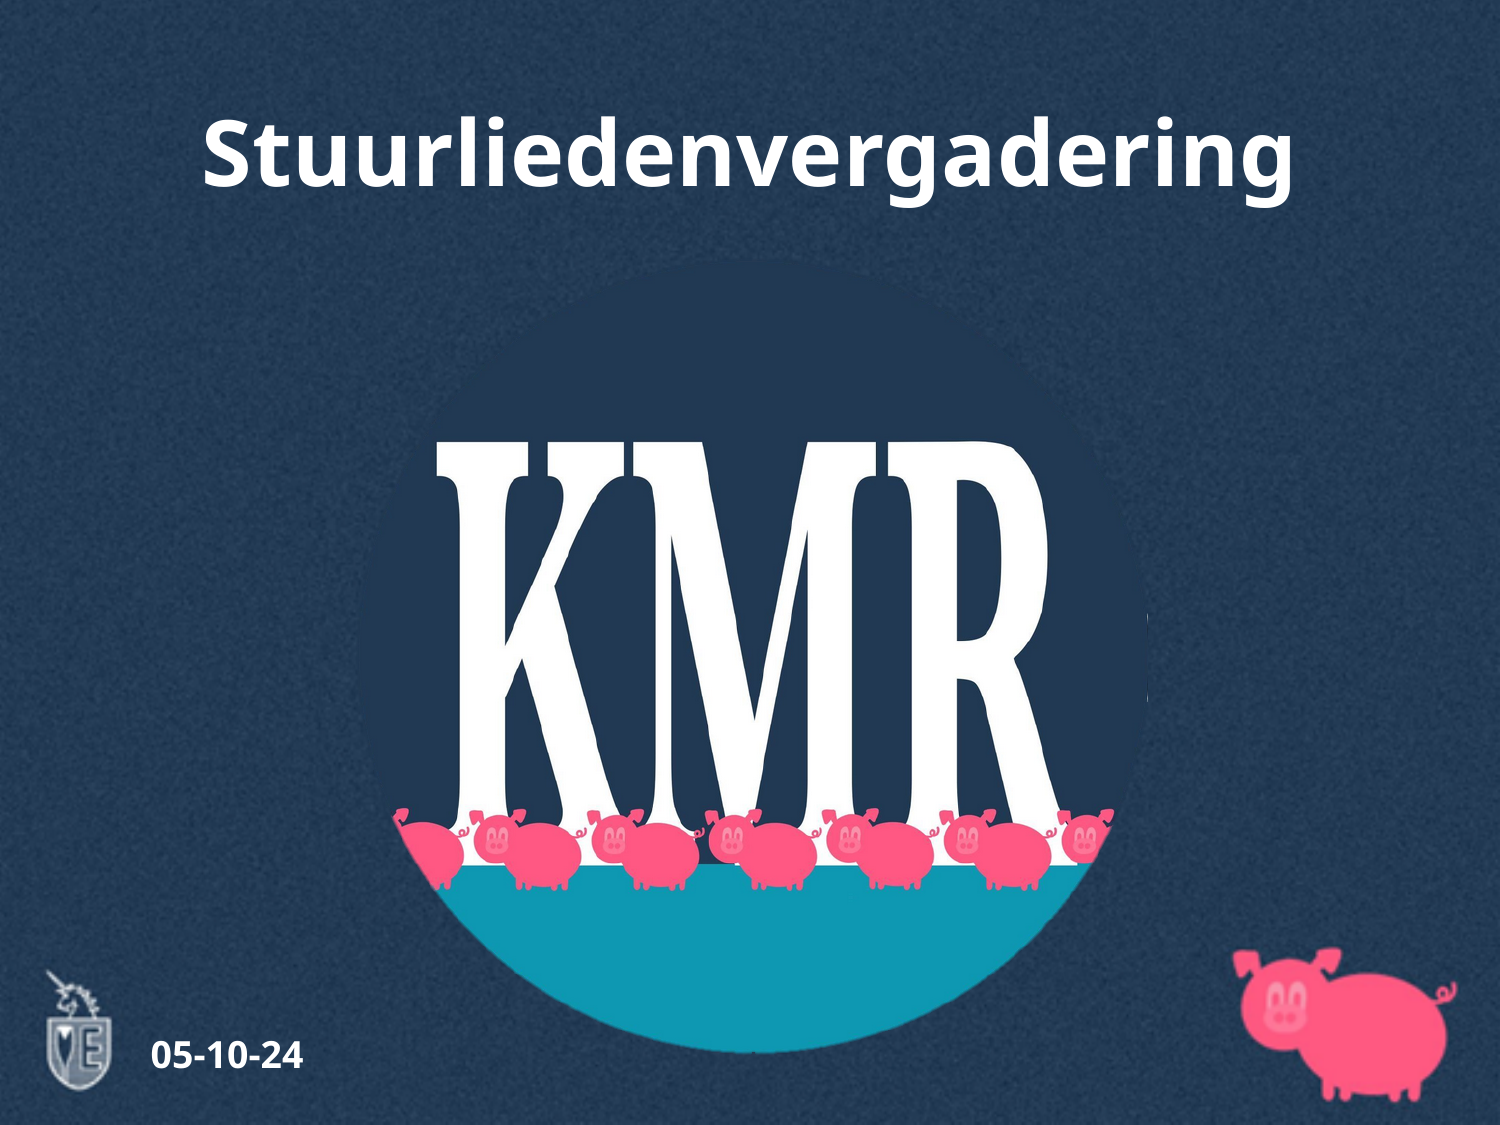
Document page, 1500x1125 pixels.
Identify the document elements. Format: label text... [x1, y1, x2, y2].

text_box 05-10-24 [135, 1027, 486, 1088]
picture [0, 0, 1500, 1125]
text_box Stuurliedenvergadering [112, 87, 1388, 329]
